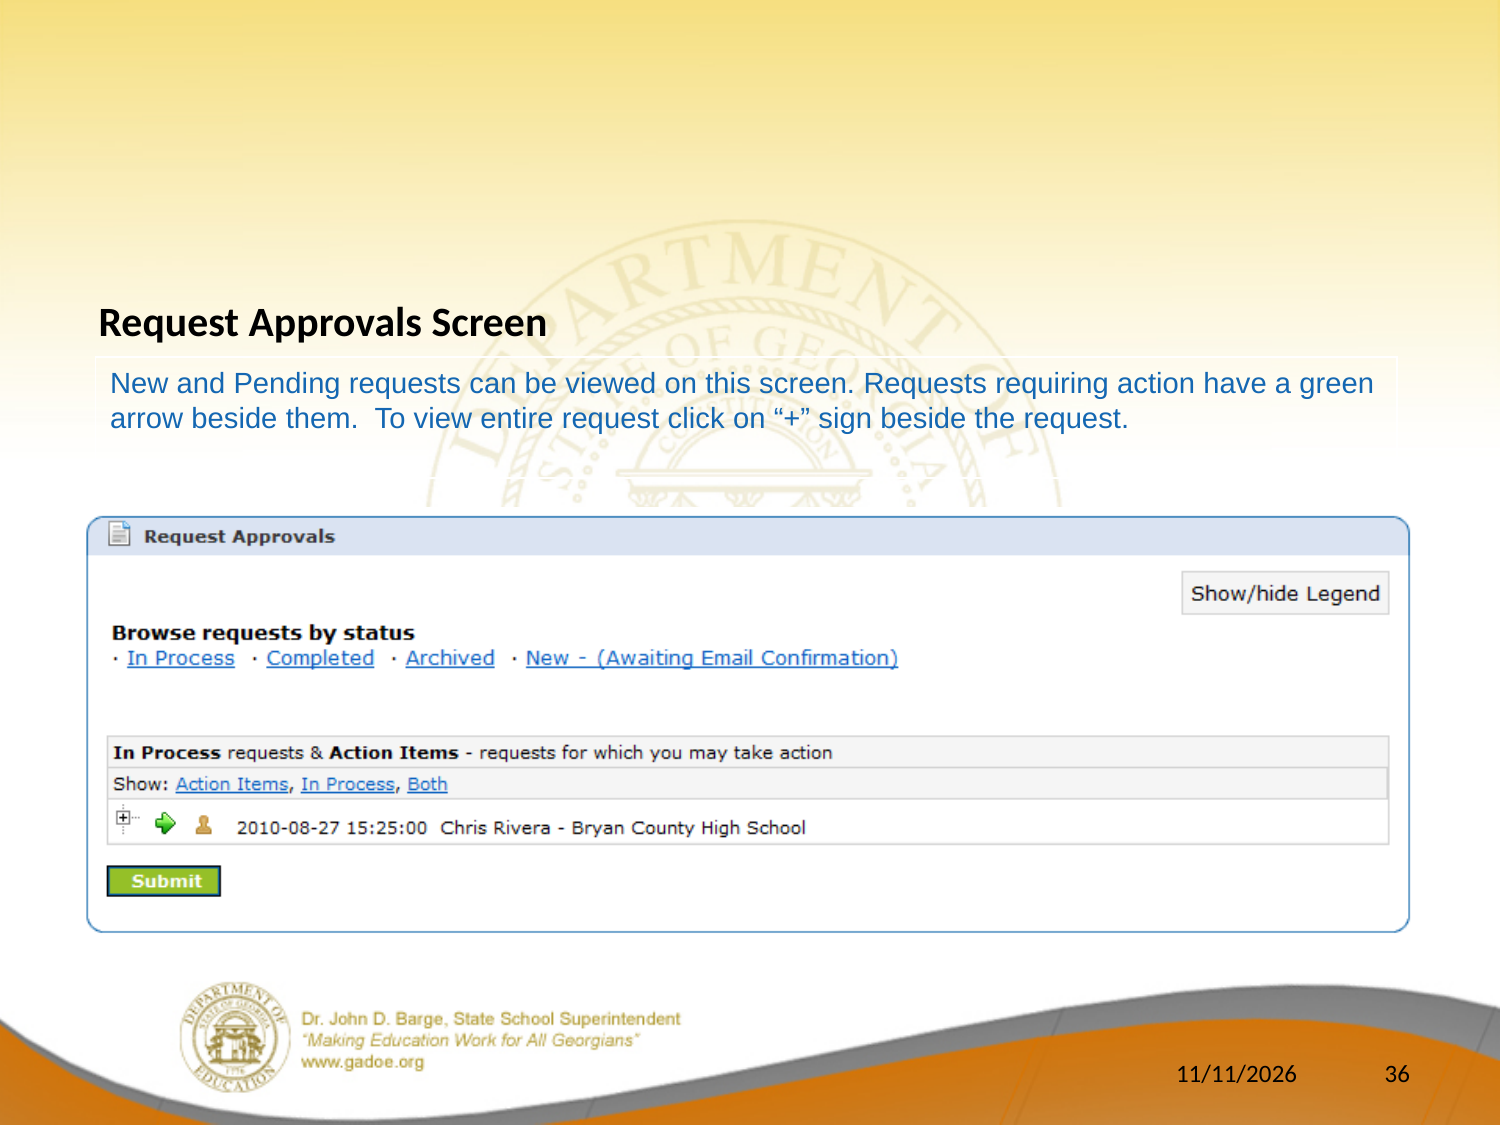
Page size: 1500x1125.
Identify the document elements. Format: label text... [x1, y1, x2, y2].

slide_number 36 [1325, 1042, 1425, 1103]
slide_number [1137, 1042, 1313, 1103]
text_box Request Approvals Screen [83, 287, 952, 348]
text_box New and Pending requests can be viewed on this screen. Requests requiring action have a green arrow beside them. To view entire request click on “+” sign beside the request. [95, 356, 1398, 478]
picture [0, 0, 1500, 1125]
